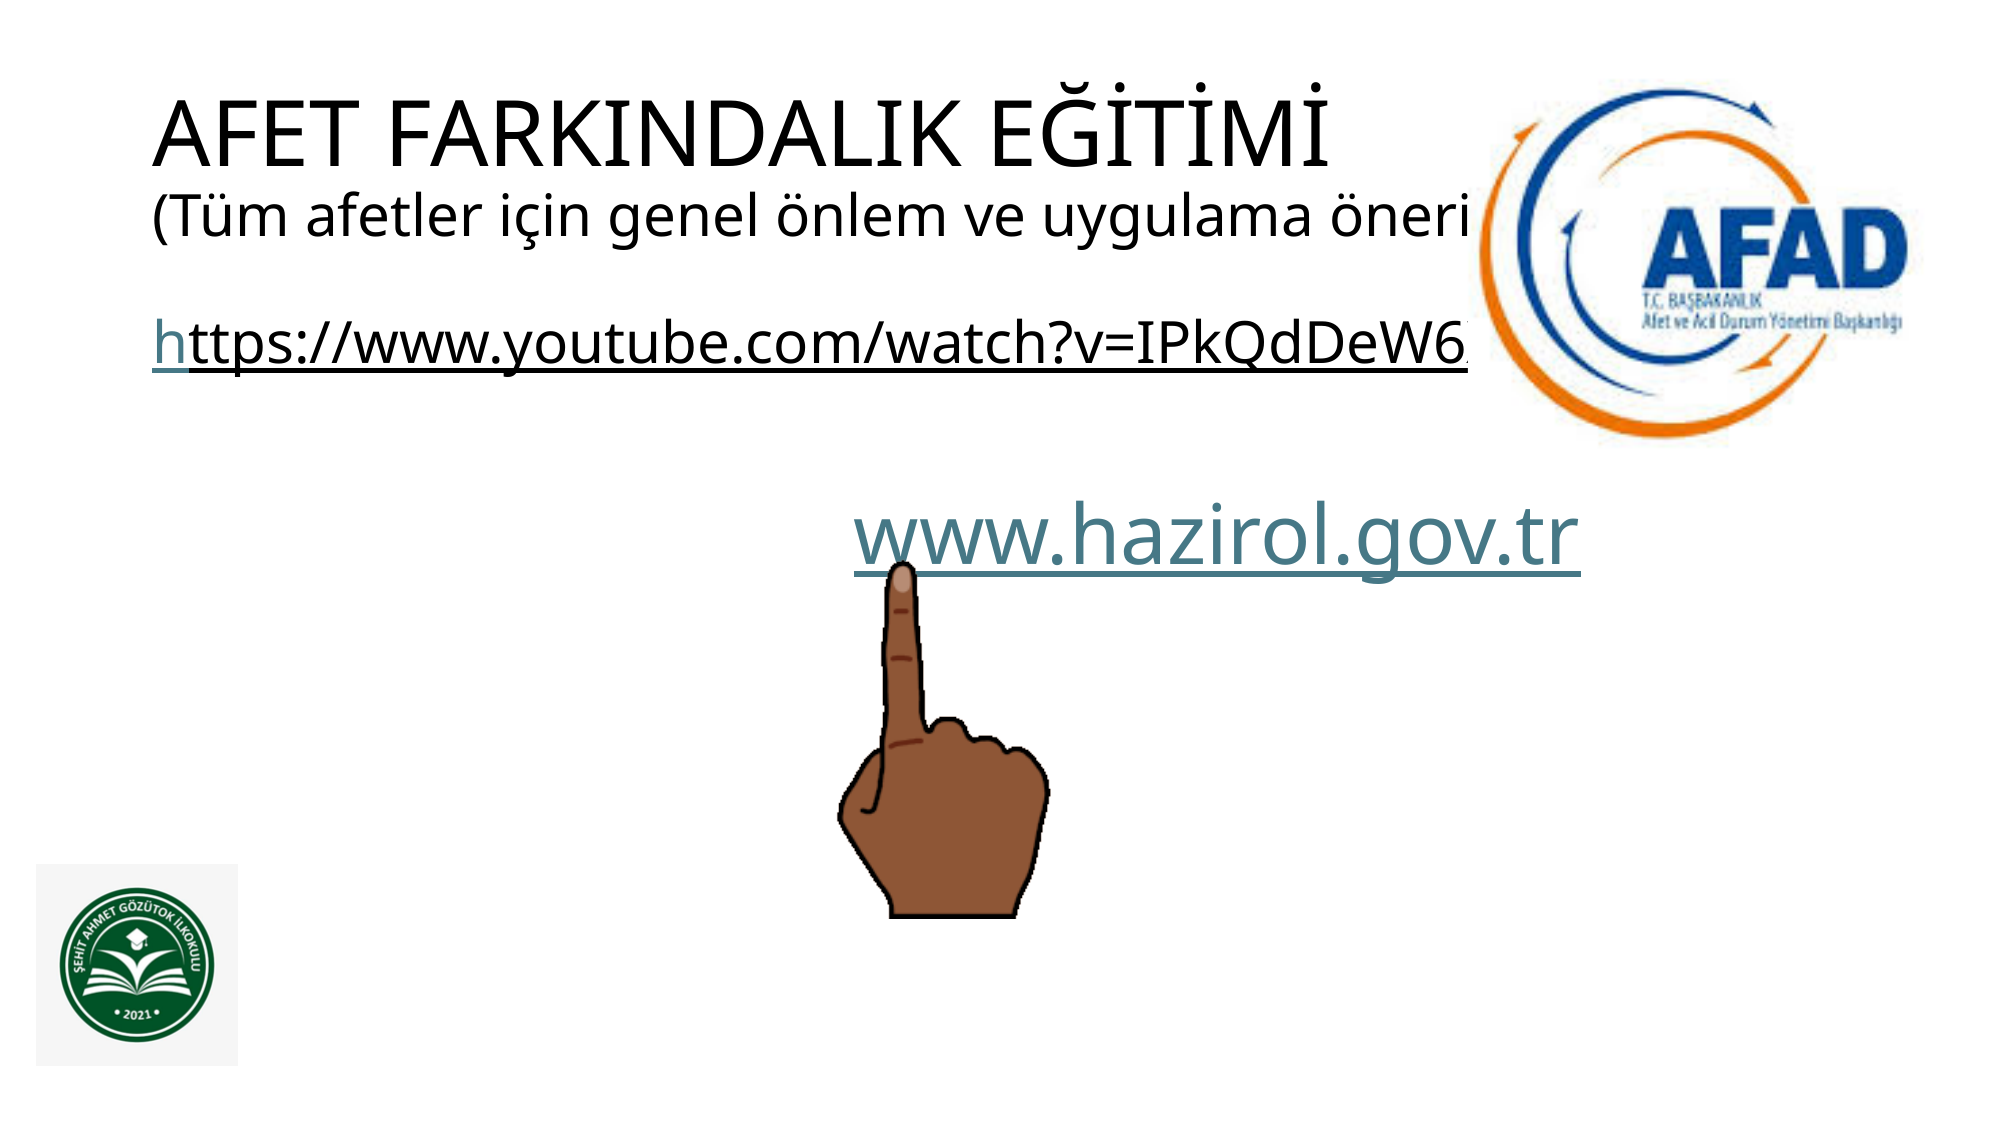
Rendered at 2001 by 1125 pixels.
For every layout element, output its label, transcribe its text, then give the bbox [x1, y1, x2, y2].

picture [1467, 71, 1925, 459]
picture [36, 863, 239, 1066]
list https://www.youtube.com/watch?v=IPkQdDeW6Xg www.hazirol.gov.tr [137, 299, 1863, 1014]
title AFET FARKINDALIK EĞİTİMİ (Tüm afetler için genel önlem ve uygulama önerileri) [137, 59, 1863, 278]
picture [806, 518, 1088, 920]
